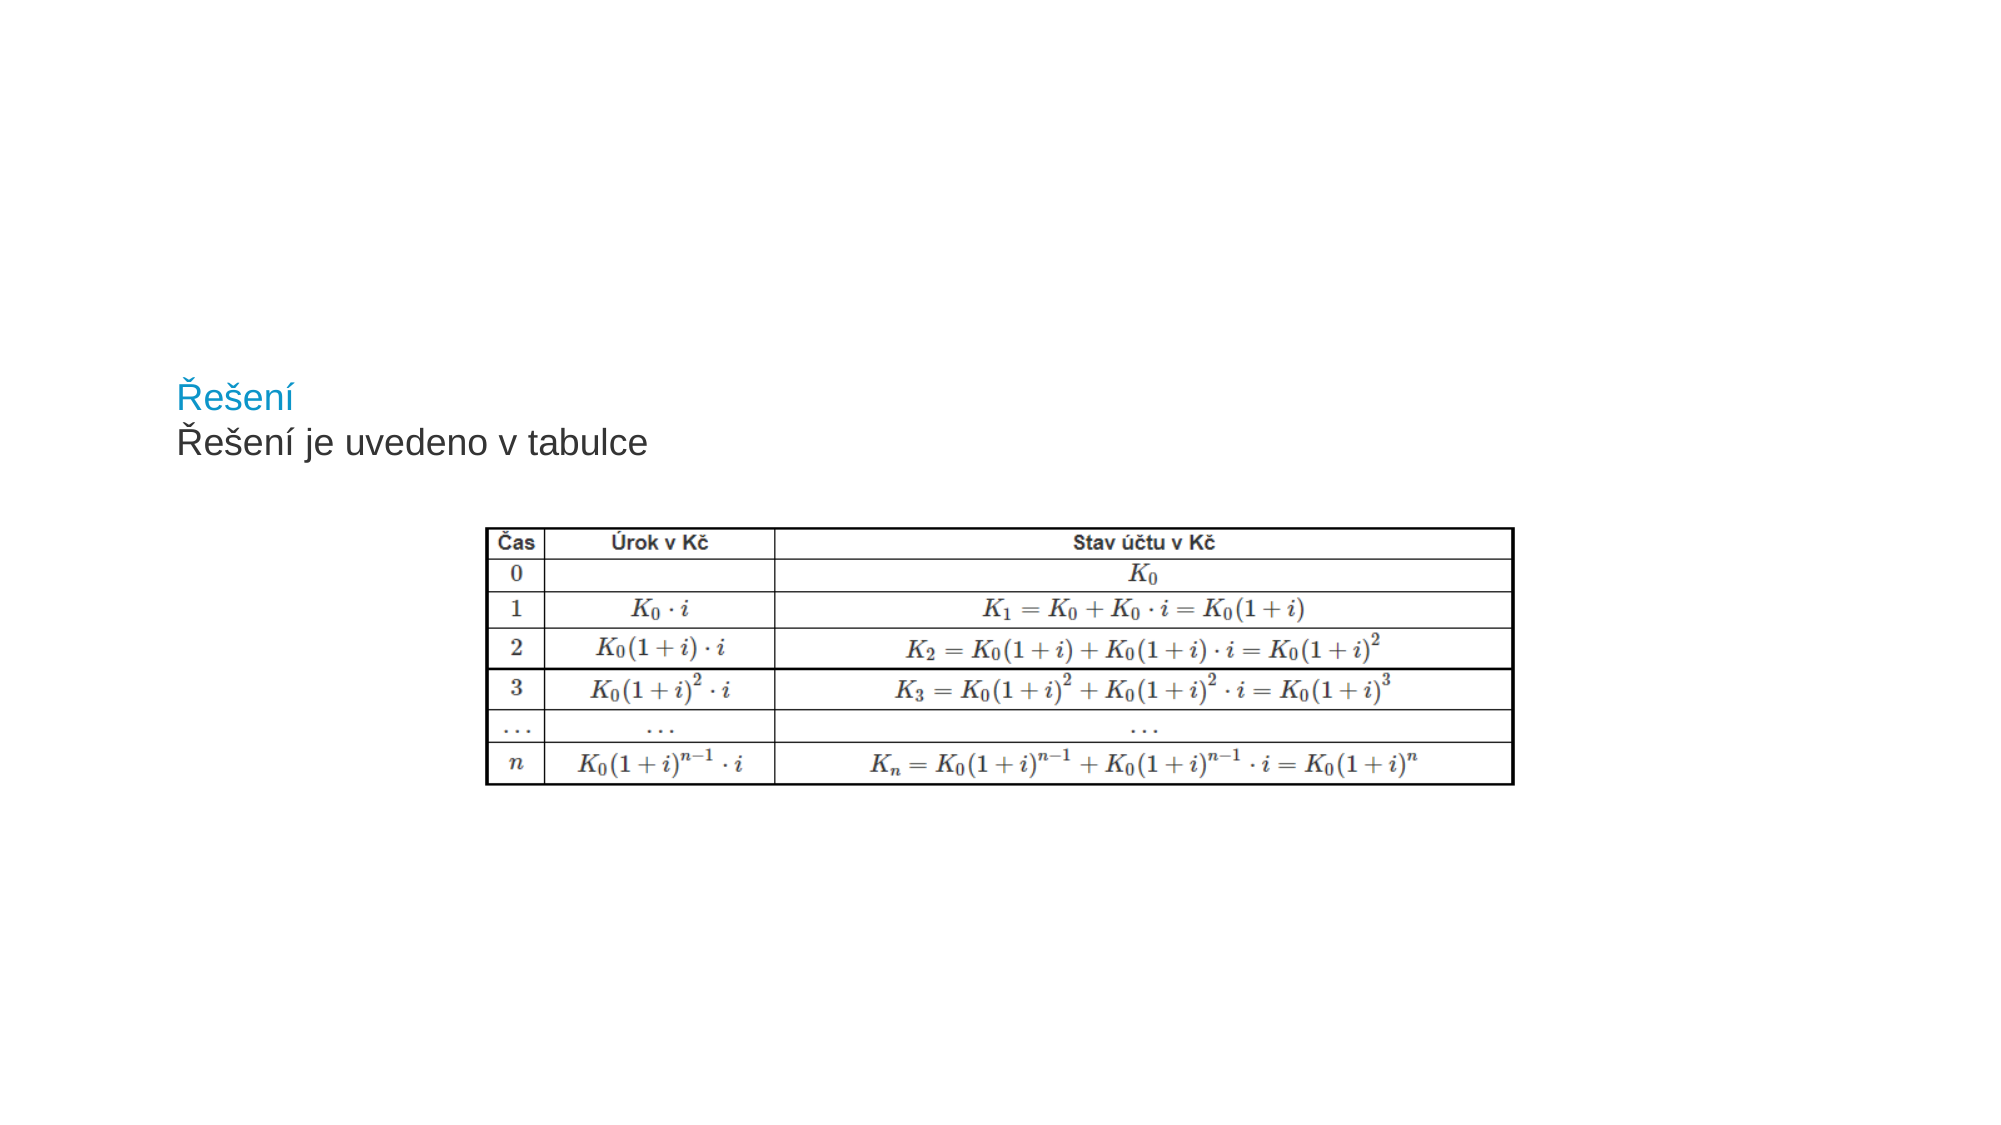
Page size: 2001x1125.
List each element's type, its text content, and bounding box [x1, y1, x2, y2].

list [479, 521, 1520, 792]
text_box Řešení Řešení je uvedeno v tabulce [161, 365, 1502, 561]
